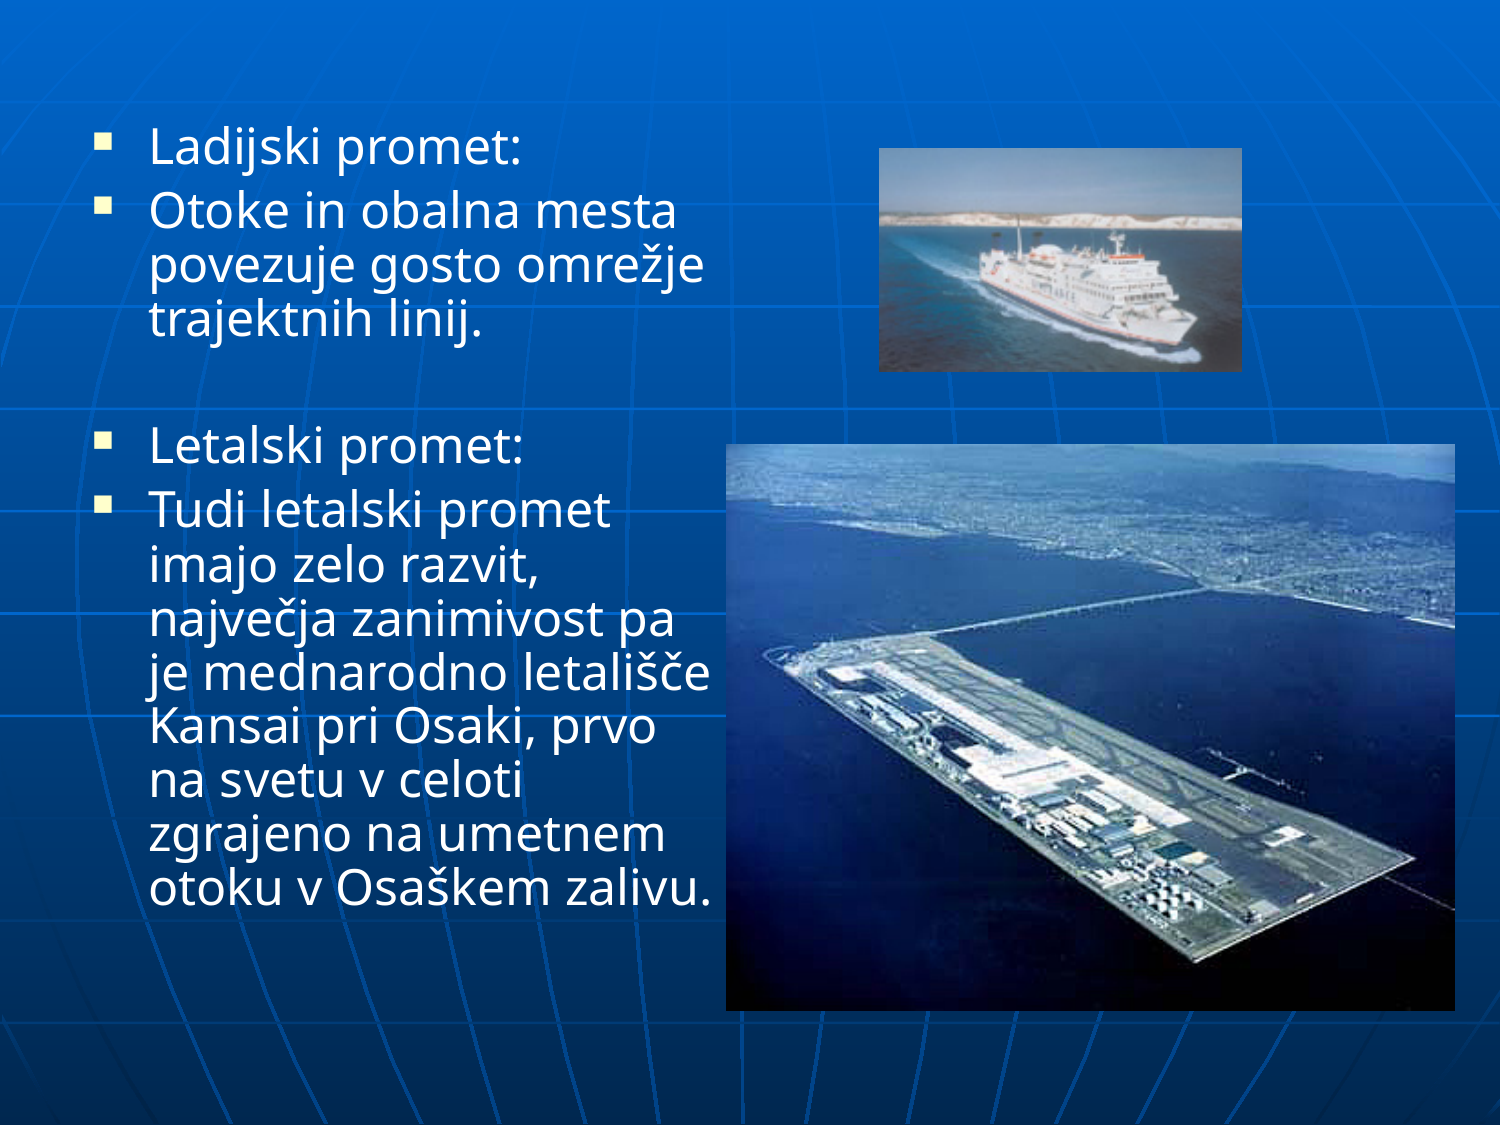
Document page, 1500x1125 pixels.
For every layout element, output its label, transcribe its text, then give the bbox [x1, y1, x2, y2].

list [879, 148, 1242, 372]
list Ladijski promet: Otoke in obalna mesta povezuje gosto omrežje trajektnih linij. Letalski promet: Tudi letalski promet imajo zelo razvit, največja zanimivost pa je mednarodno letališče Kansai pri Osaki, prvo na svetu v celoti zgrajeno na umetnem otoku v Osaškem zalivu. [76, 113, 740, 1023]
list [726, 444, 1455, 1011]
